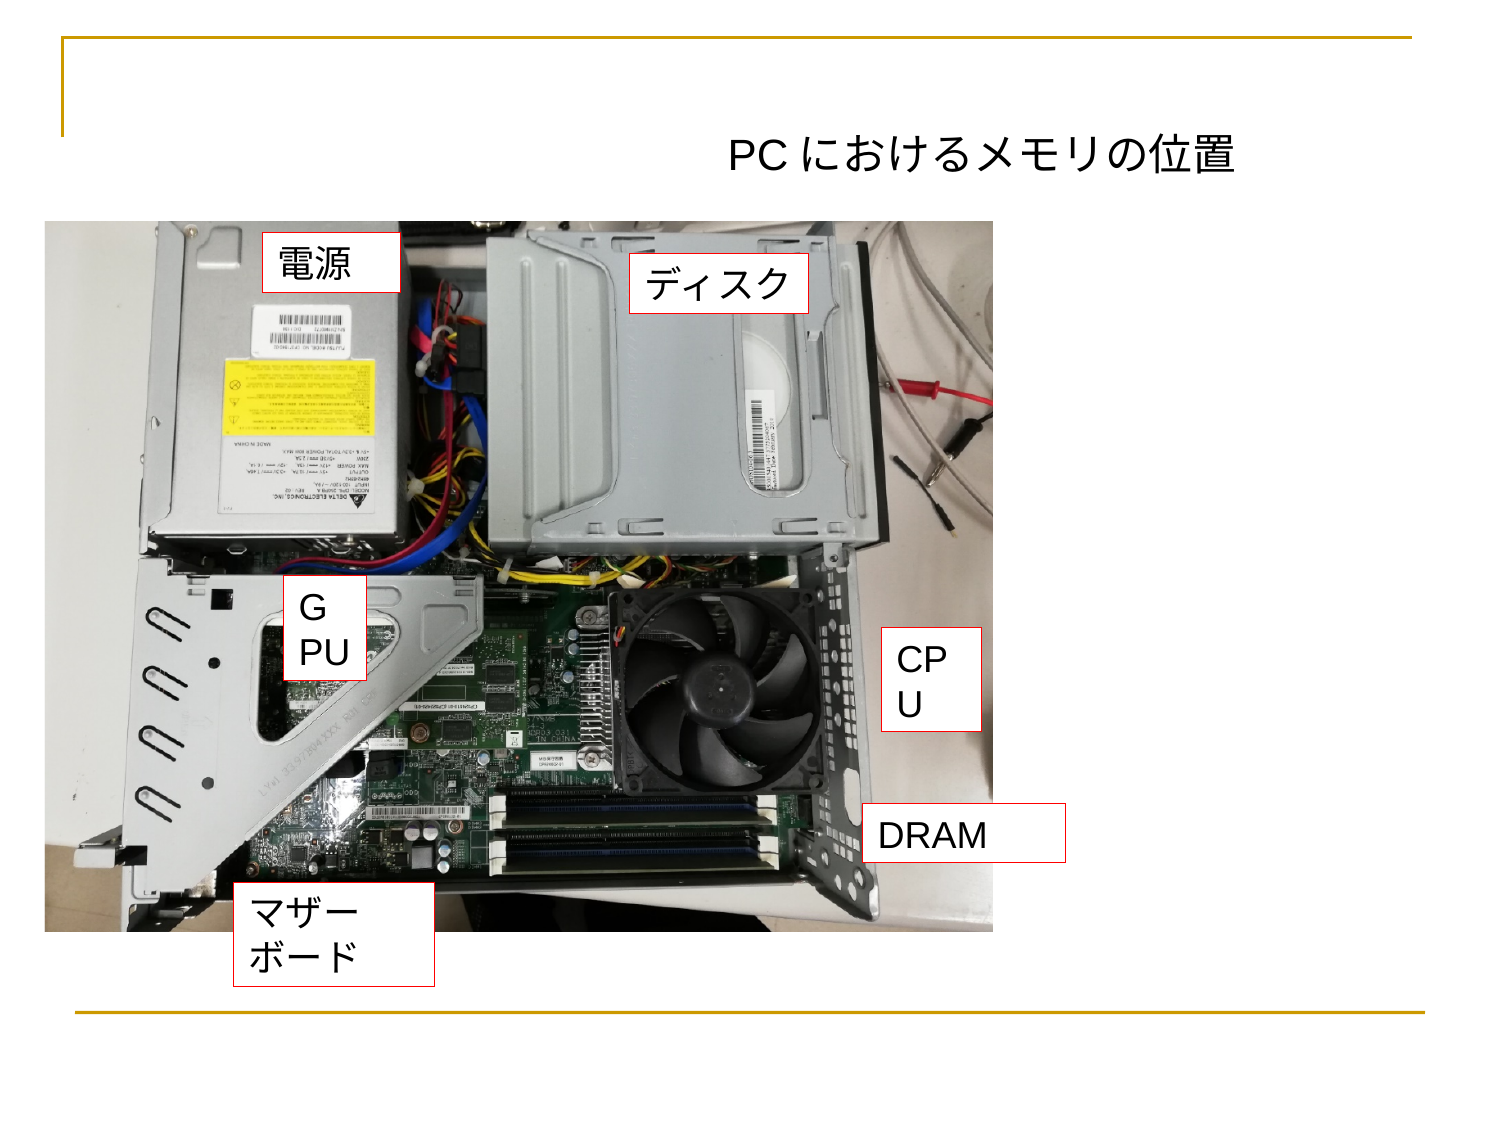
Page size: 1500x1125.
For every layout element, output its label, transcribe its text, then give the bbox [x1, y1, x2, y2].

text_box DRAM [875, 803, 1066, 863]
text_box CPU [881, 627, 982, 732]
picture [875, 863, 992, 932]
picture [875, 221, 992, 803]
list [163, 101, 875, 1050]
text_box PCにおけるメモリの位置 [875, 118, 1252, 186]
picture [46, 221, 163, 932]
